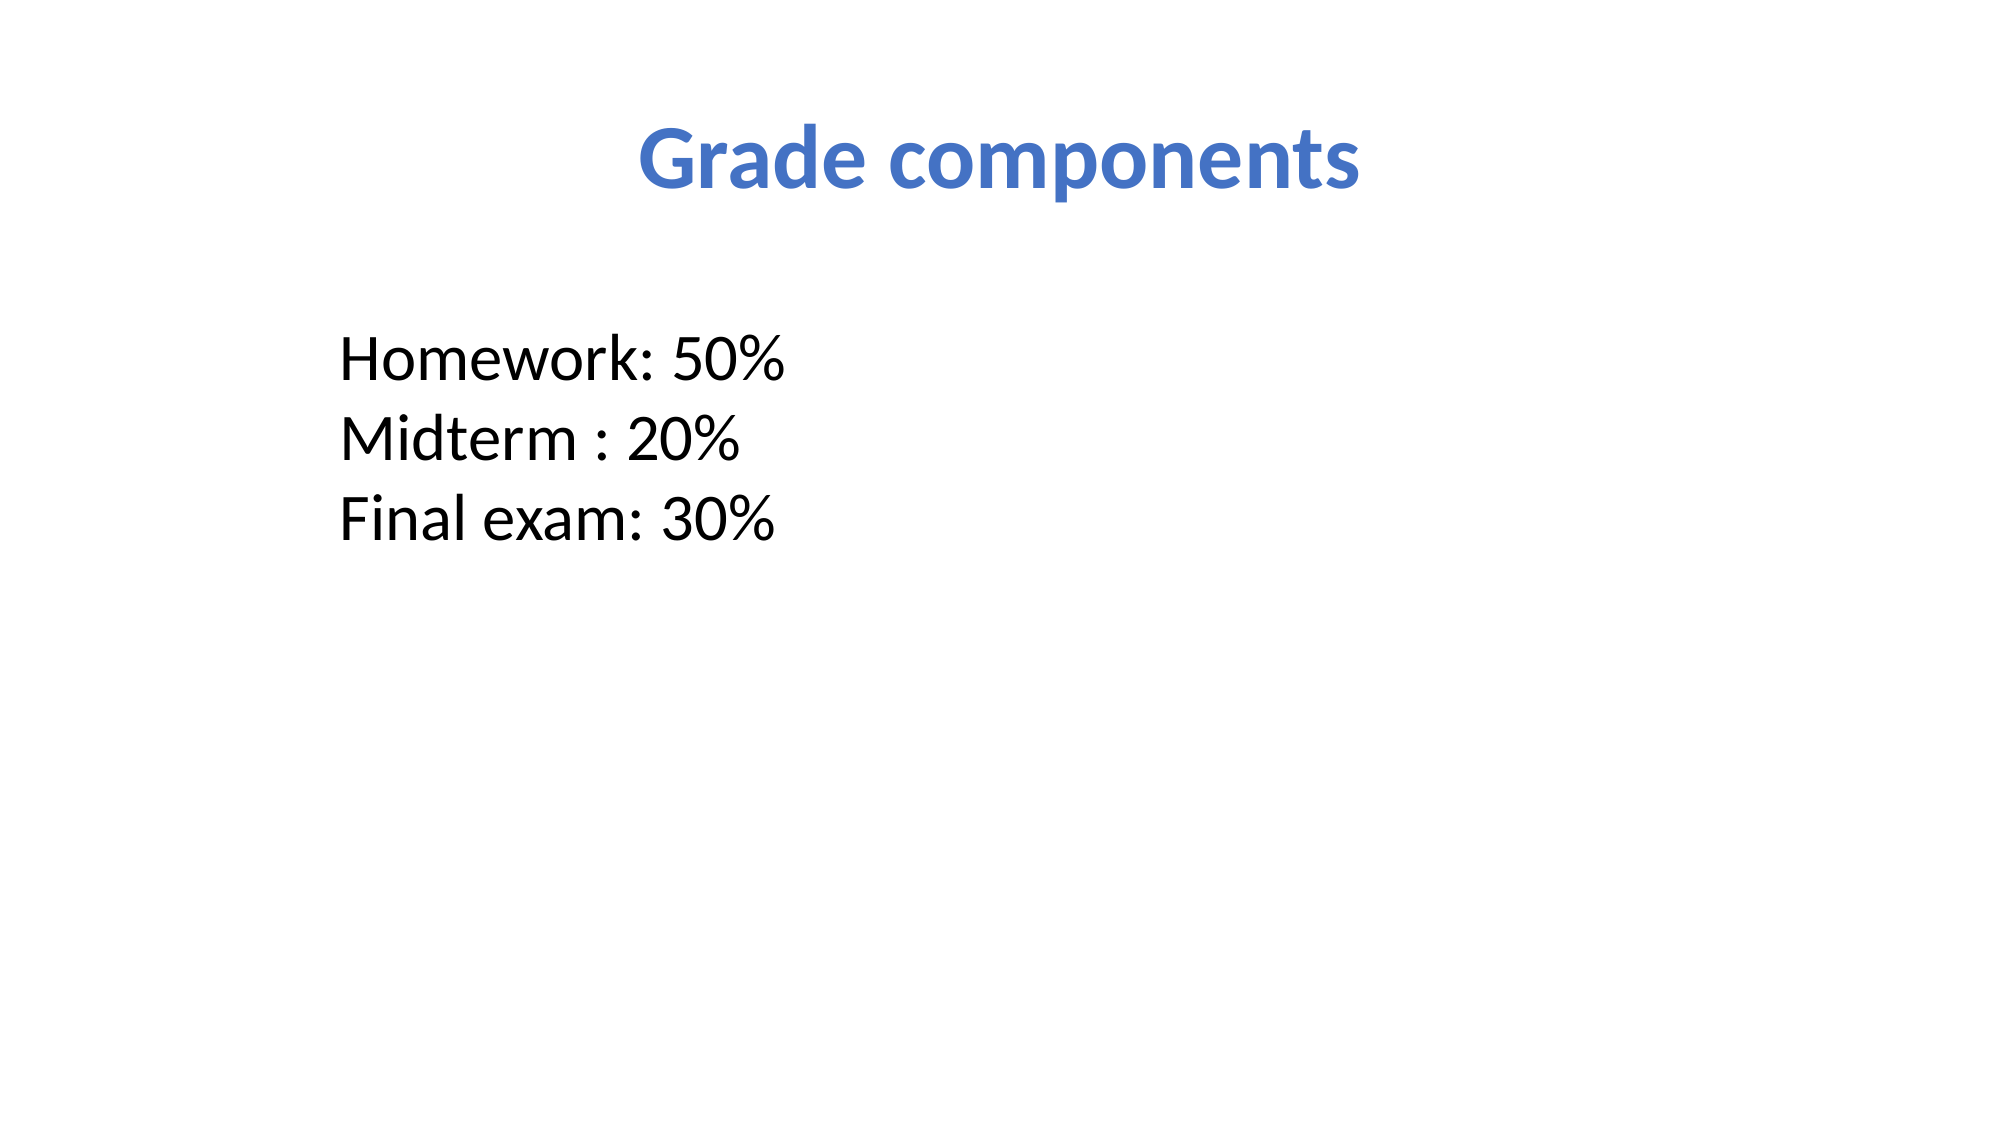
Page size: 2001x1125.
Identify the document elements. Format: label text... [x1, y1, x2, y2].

text_box Homework: 50% Midterm : 20% Final exam: 30% [324, 306, 1325, 561]
title Grade components [324, 11, 1675, 307]
